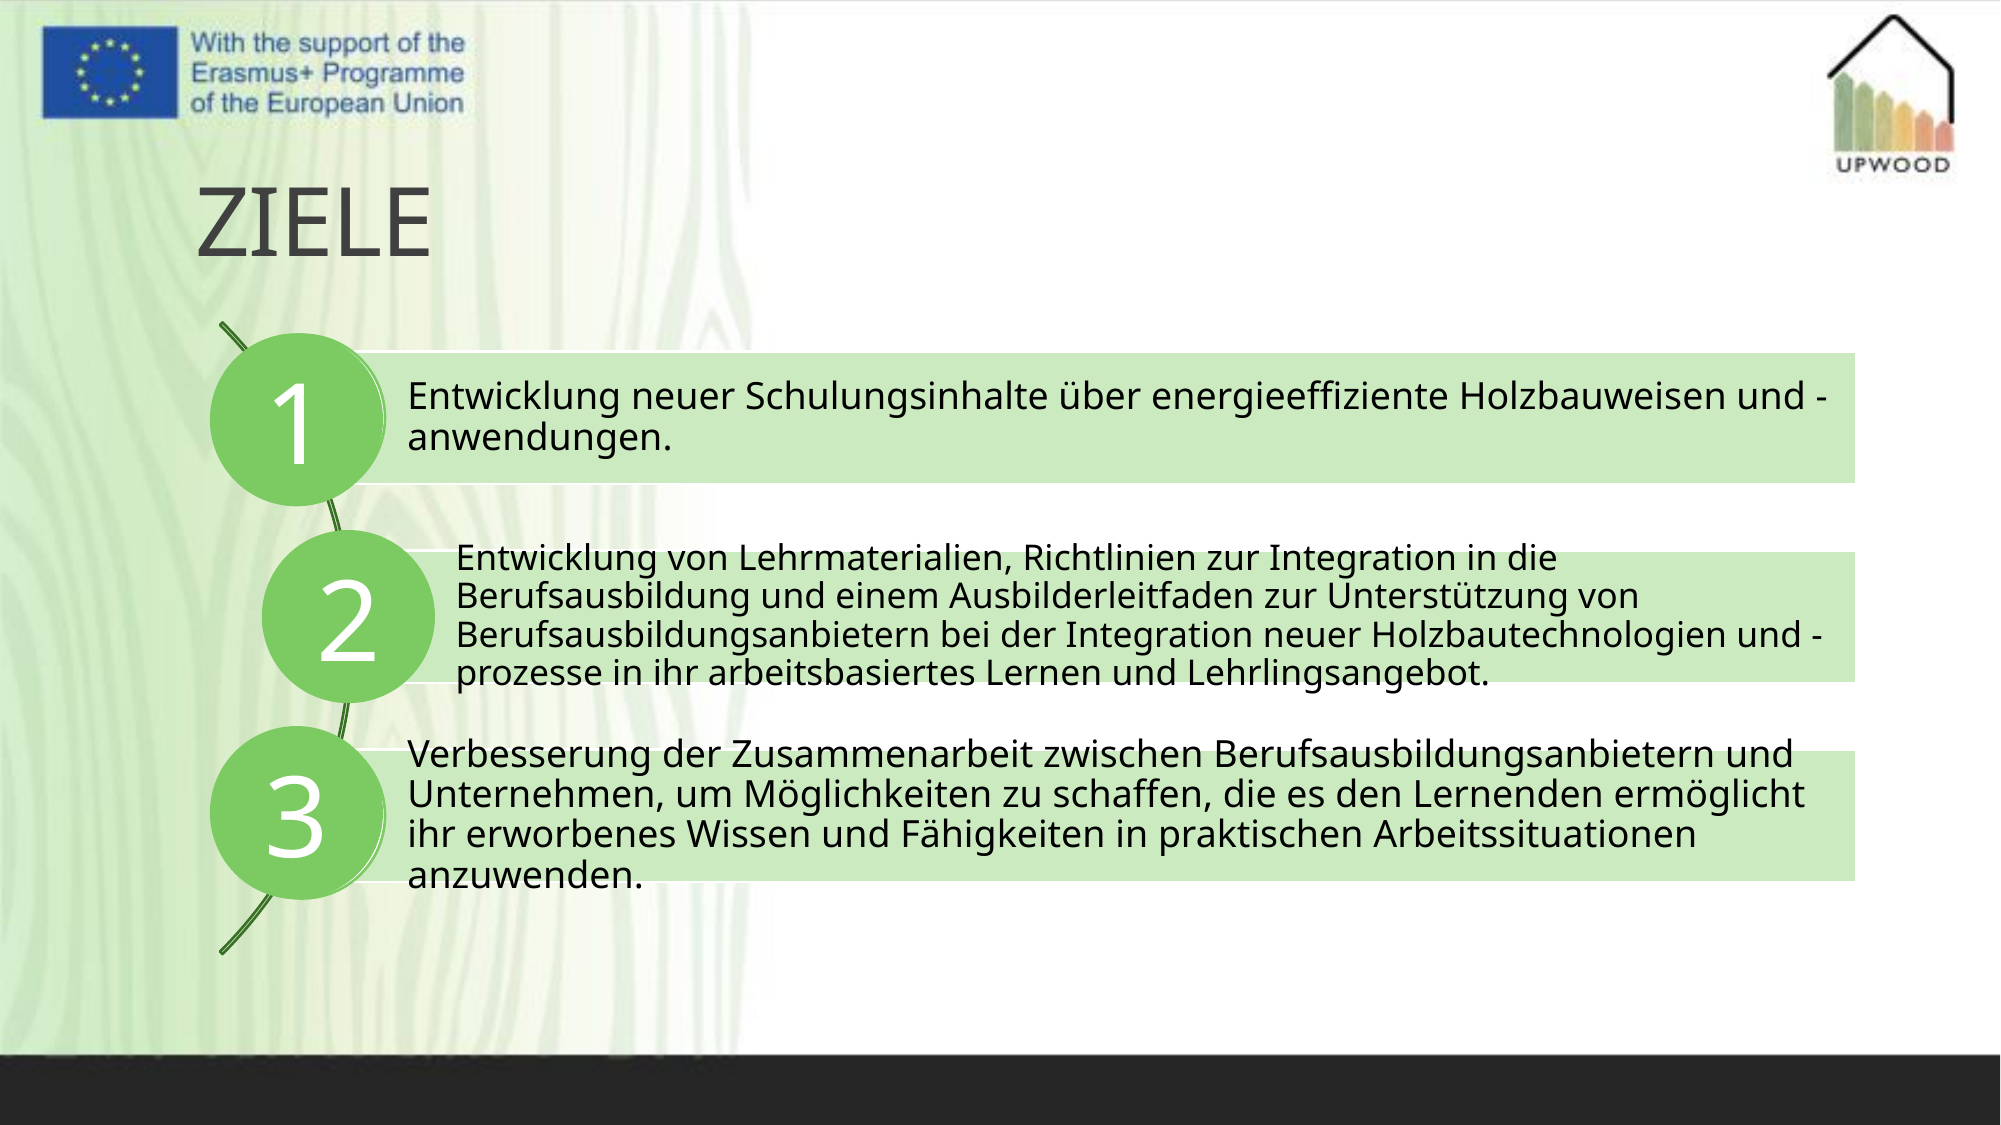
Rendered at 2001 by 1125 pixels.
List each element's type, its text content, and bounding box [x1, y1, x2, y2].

picture [0, 0, 2001, 1125]
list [209, 284, 1866, 949]
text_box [209, 332, 436, 900]
title ZIELE [180, 47, 1830, 285]
